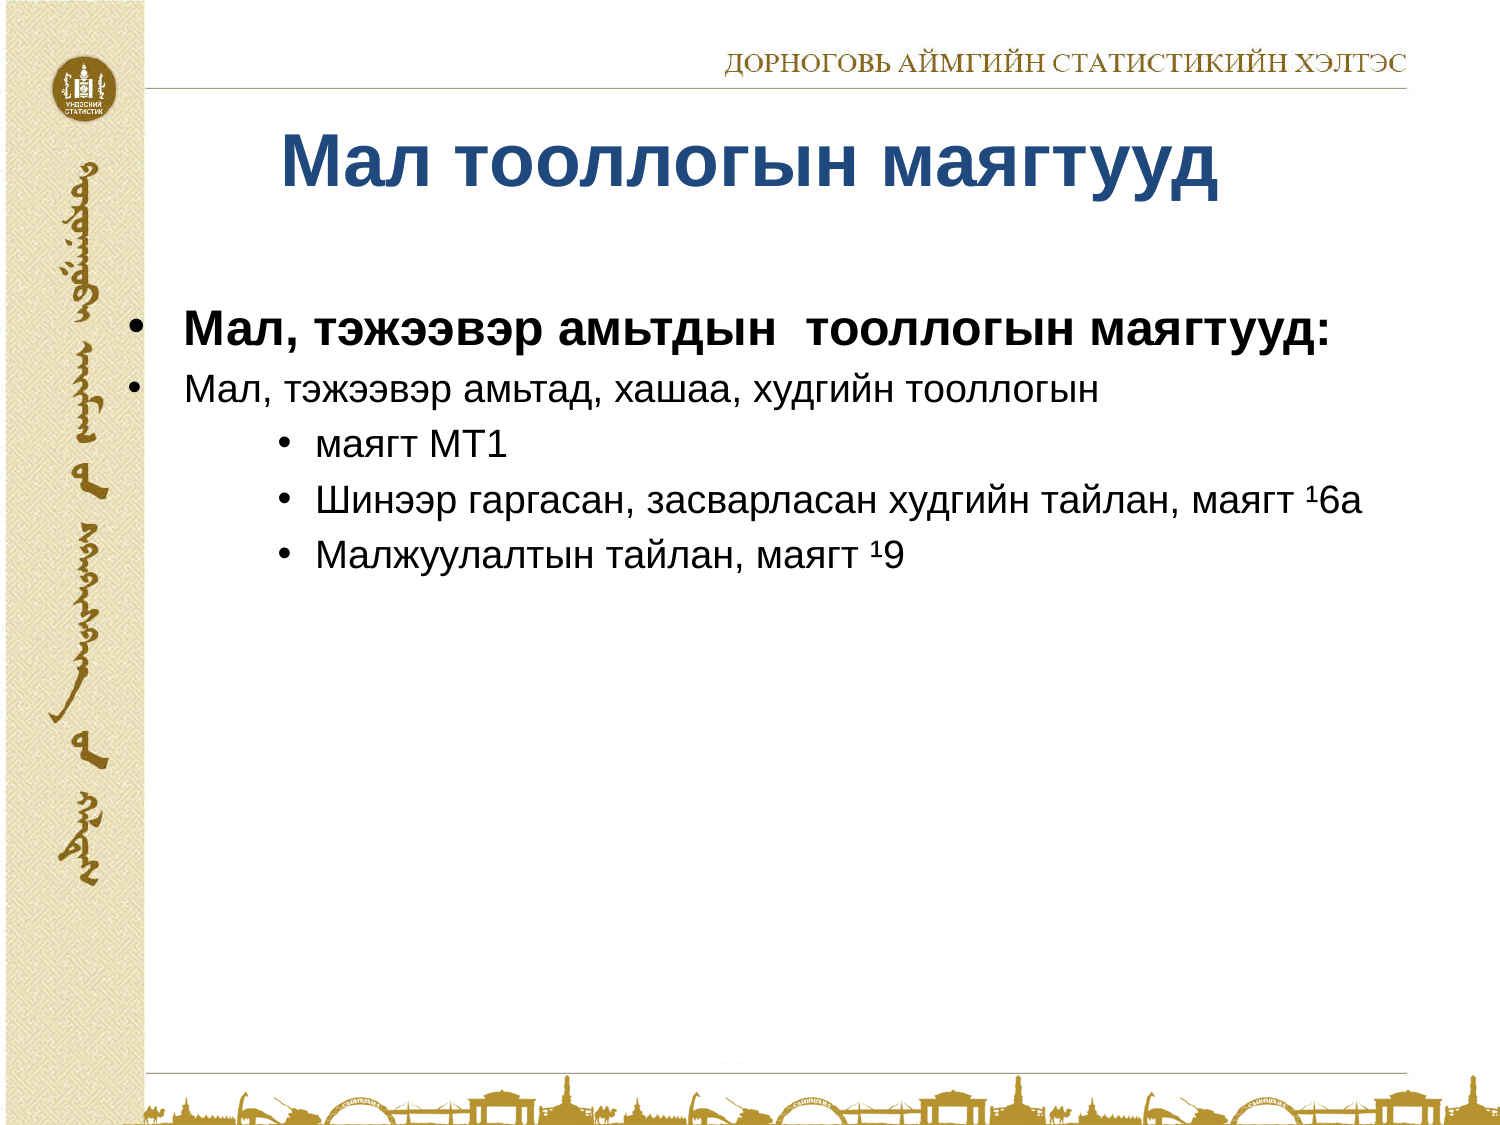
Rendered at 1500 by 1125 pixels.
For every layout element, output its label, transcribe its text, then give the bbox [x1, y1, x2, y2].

list Мал, тэжээвэр амьтдын тооллогын маягтууд: Мал, тэжээвэр амьтад, хашаа, худгийн тооллогын маягт МТ1 Шинээр гаргасан, засварласан худгийн тайлан, маягт ¹6а Малжуулалтын тайлан, маягт ¹9 [112, 287, 1413, 763]
title Мал тооллогын маягтууд [74, 62, 1426, 251]
picture [0, 0, 1500, 1125]
